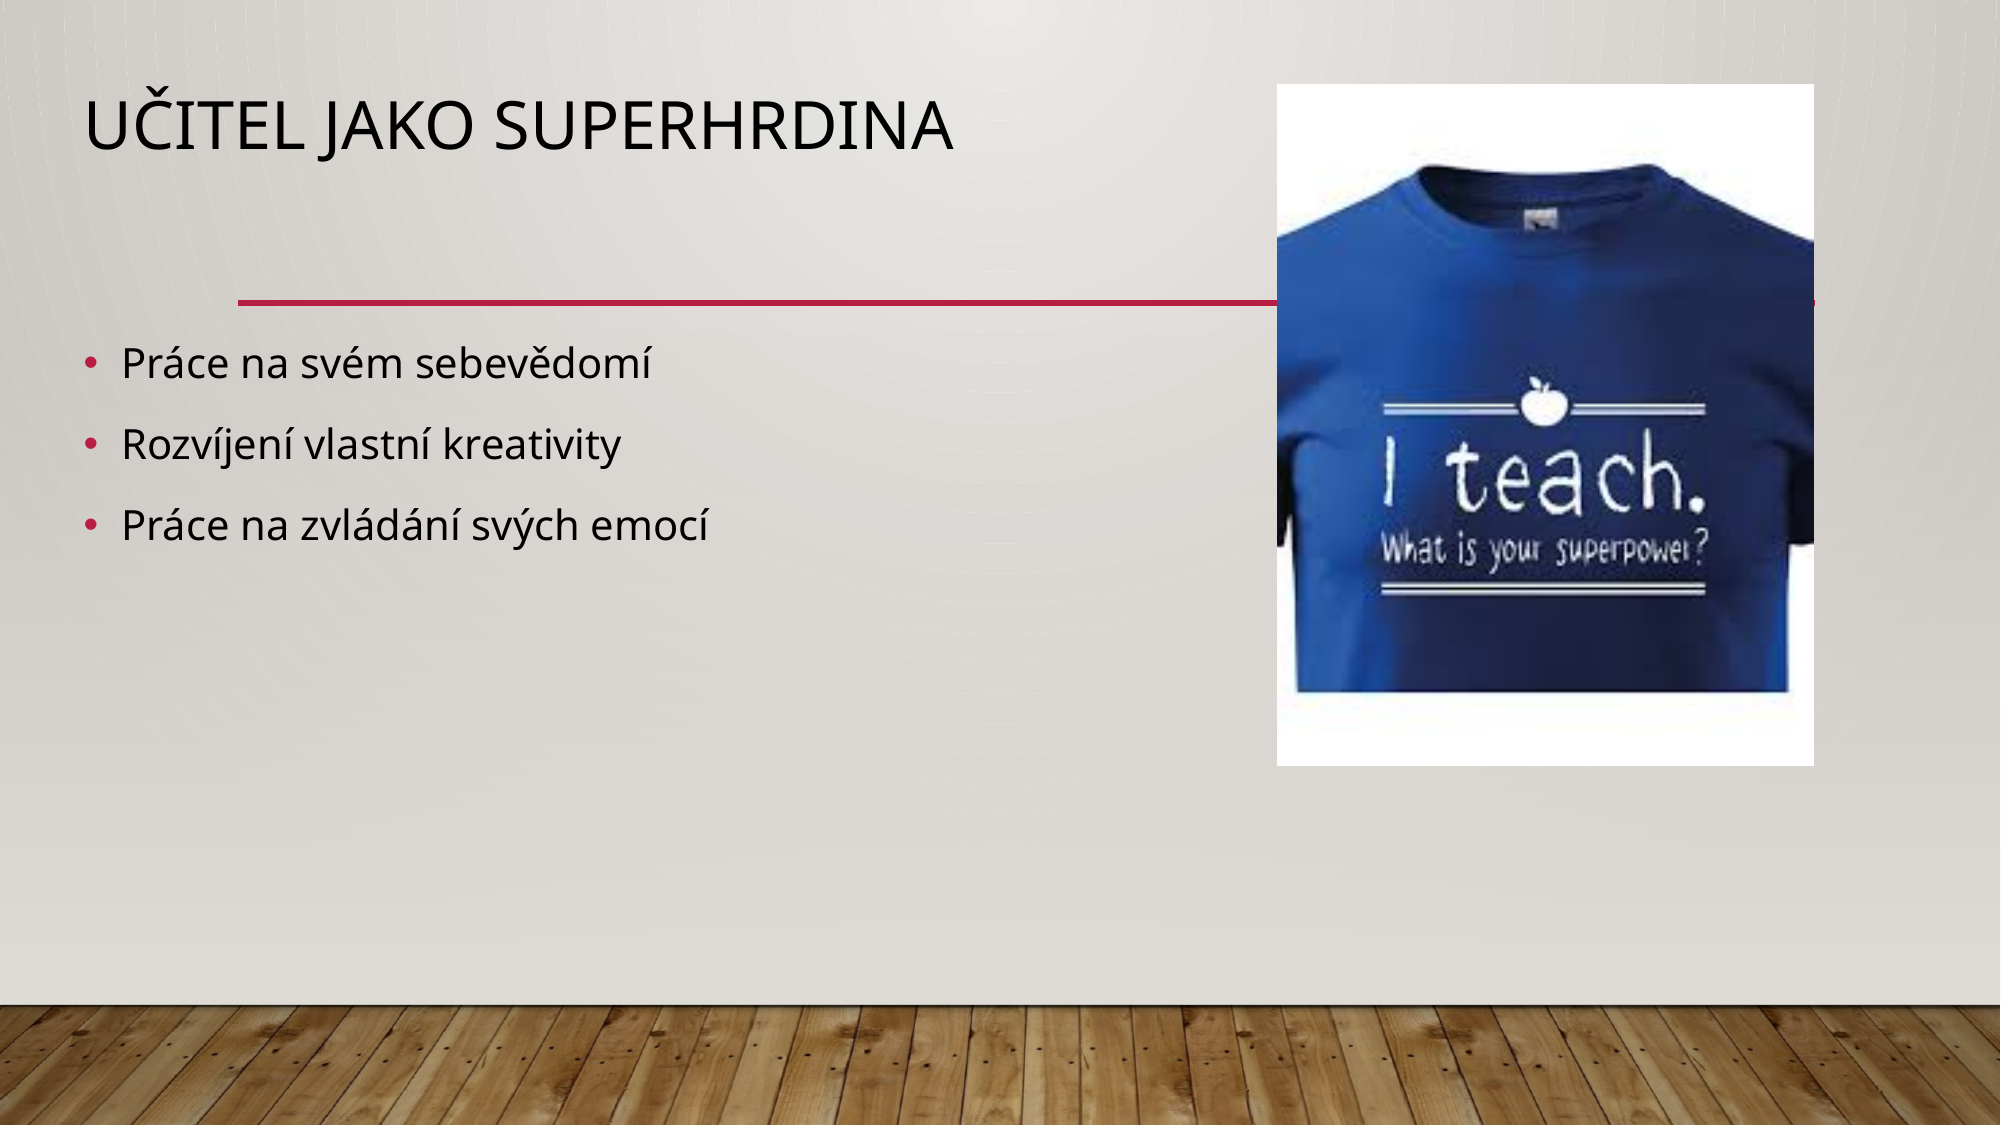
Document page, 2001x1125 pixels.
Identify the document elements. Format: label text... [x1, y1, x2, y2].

title Učitel jako superhrdina [68, 84, 1277, 257]
list Práce na svém sebevědomí Rozvíjení vlastní kreativity Práce na zvládání svých emocí [68, 319, 1644, 886]
picture [1277, 84, 1814, 766]
picture [0, 1005, 2000, 1125]
